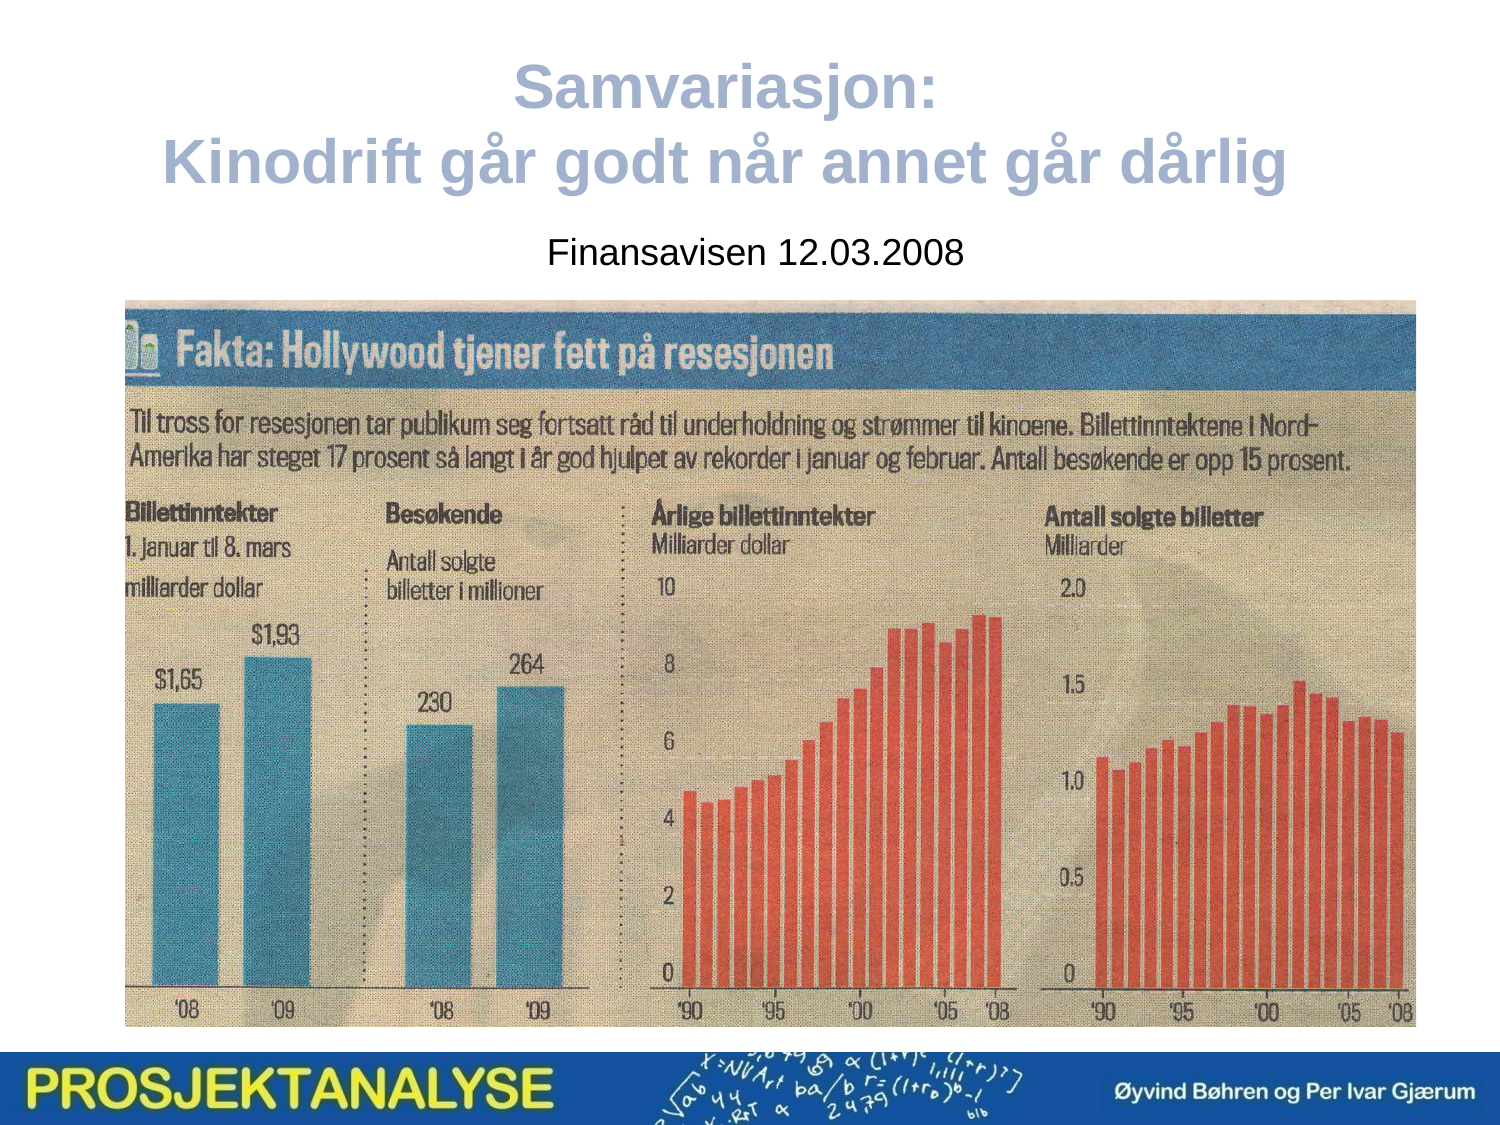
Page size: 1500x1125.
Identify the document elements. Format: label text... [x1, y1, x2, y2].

picture [124, 299, 1417, 1027]
picture [0, 1052, 1500, 1125]
text_box Samvariasjon: Kinodrift går godt når annet går dårlig [105, 35, 1348, 207]
text_box Finansavisen 12.03.2008 [58, 220, 1453, 281]
